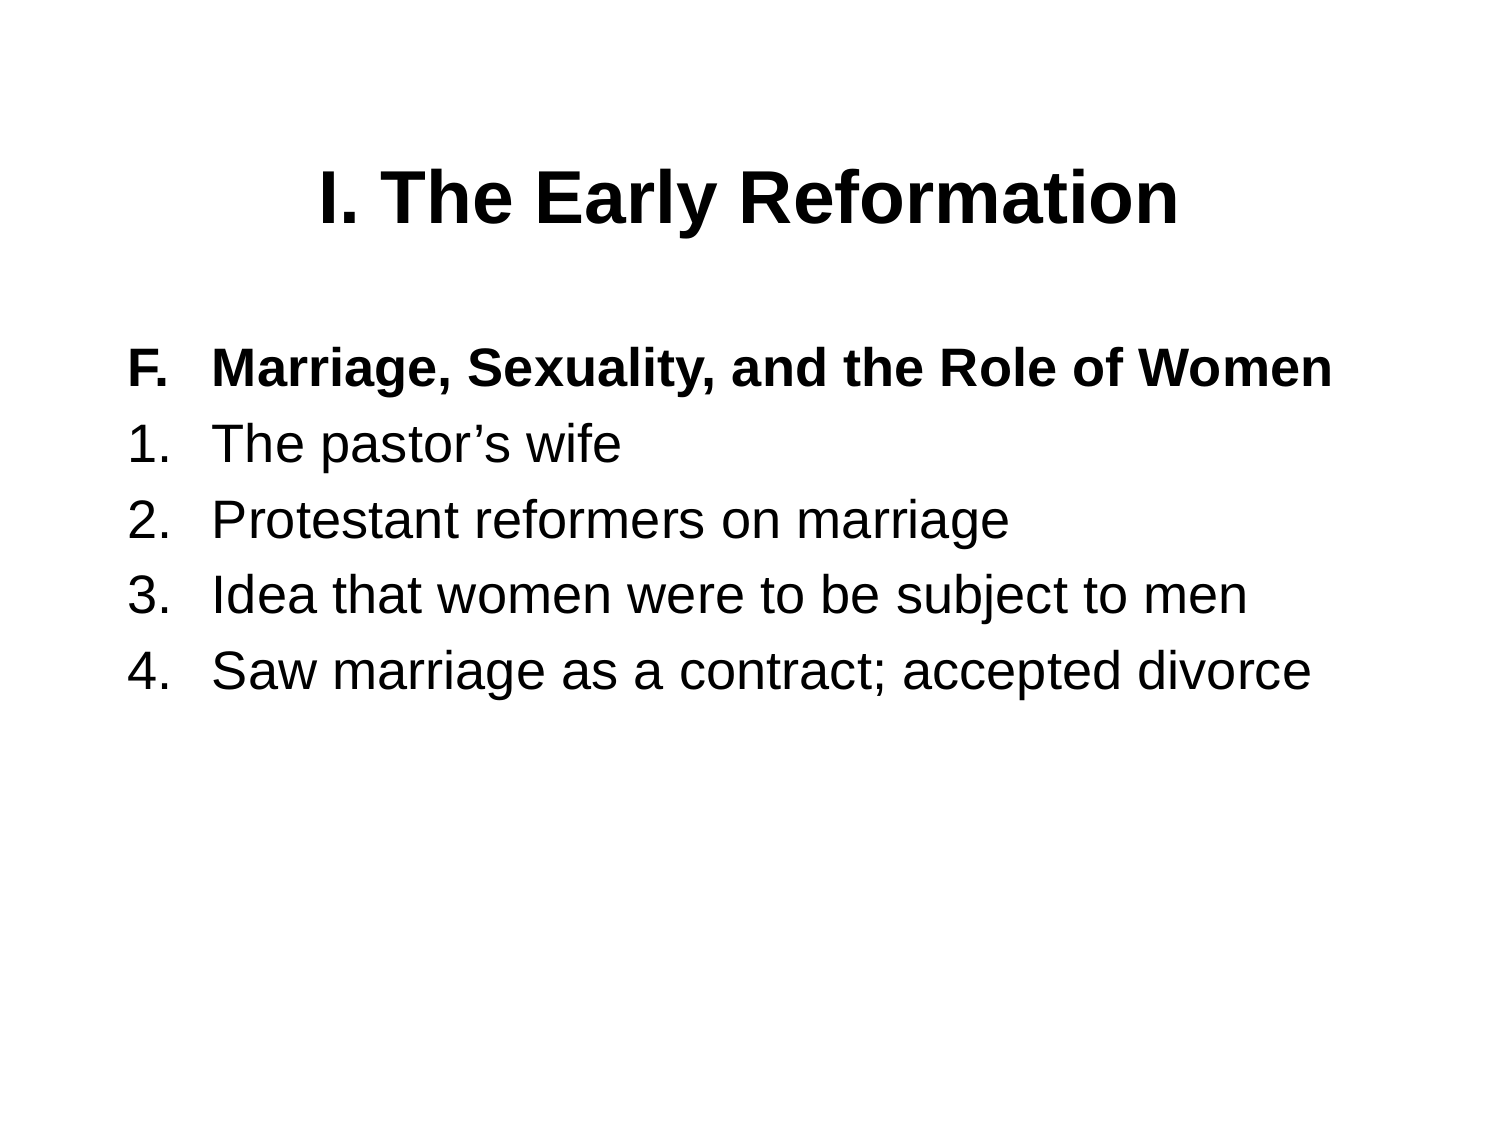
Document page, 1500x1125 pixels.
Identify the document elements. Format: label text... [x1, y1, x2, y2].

list Marriage, Sexuality, and the Role of Women The pastor’s wife Protestant reformers on marriage Idea that women were to be subject to men Saw marriage as a contract; accepted divorce [112, 324, 1388, 1001]
title I. The Early Reformation [112, 99, 1388, 288]
